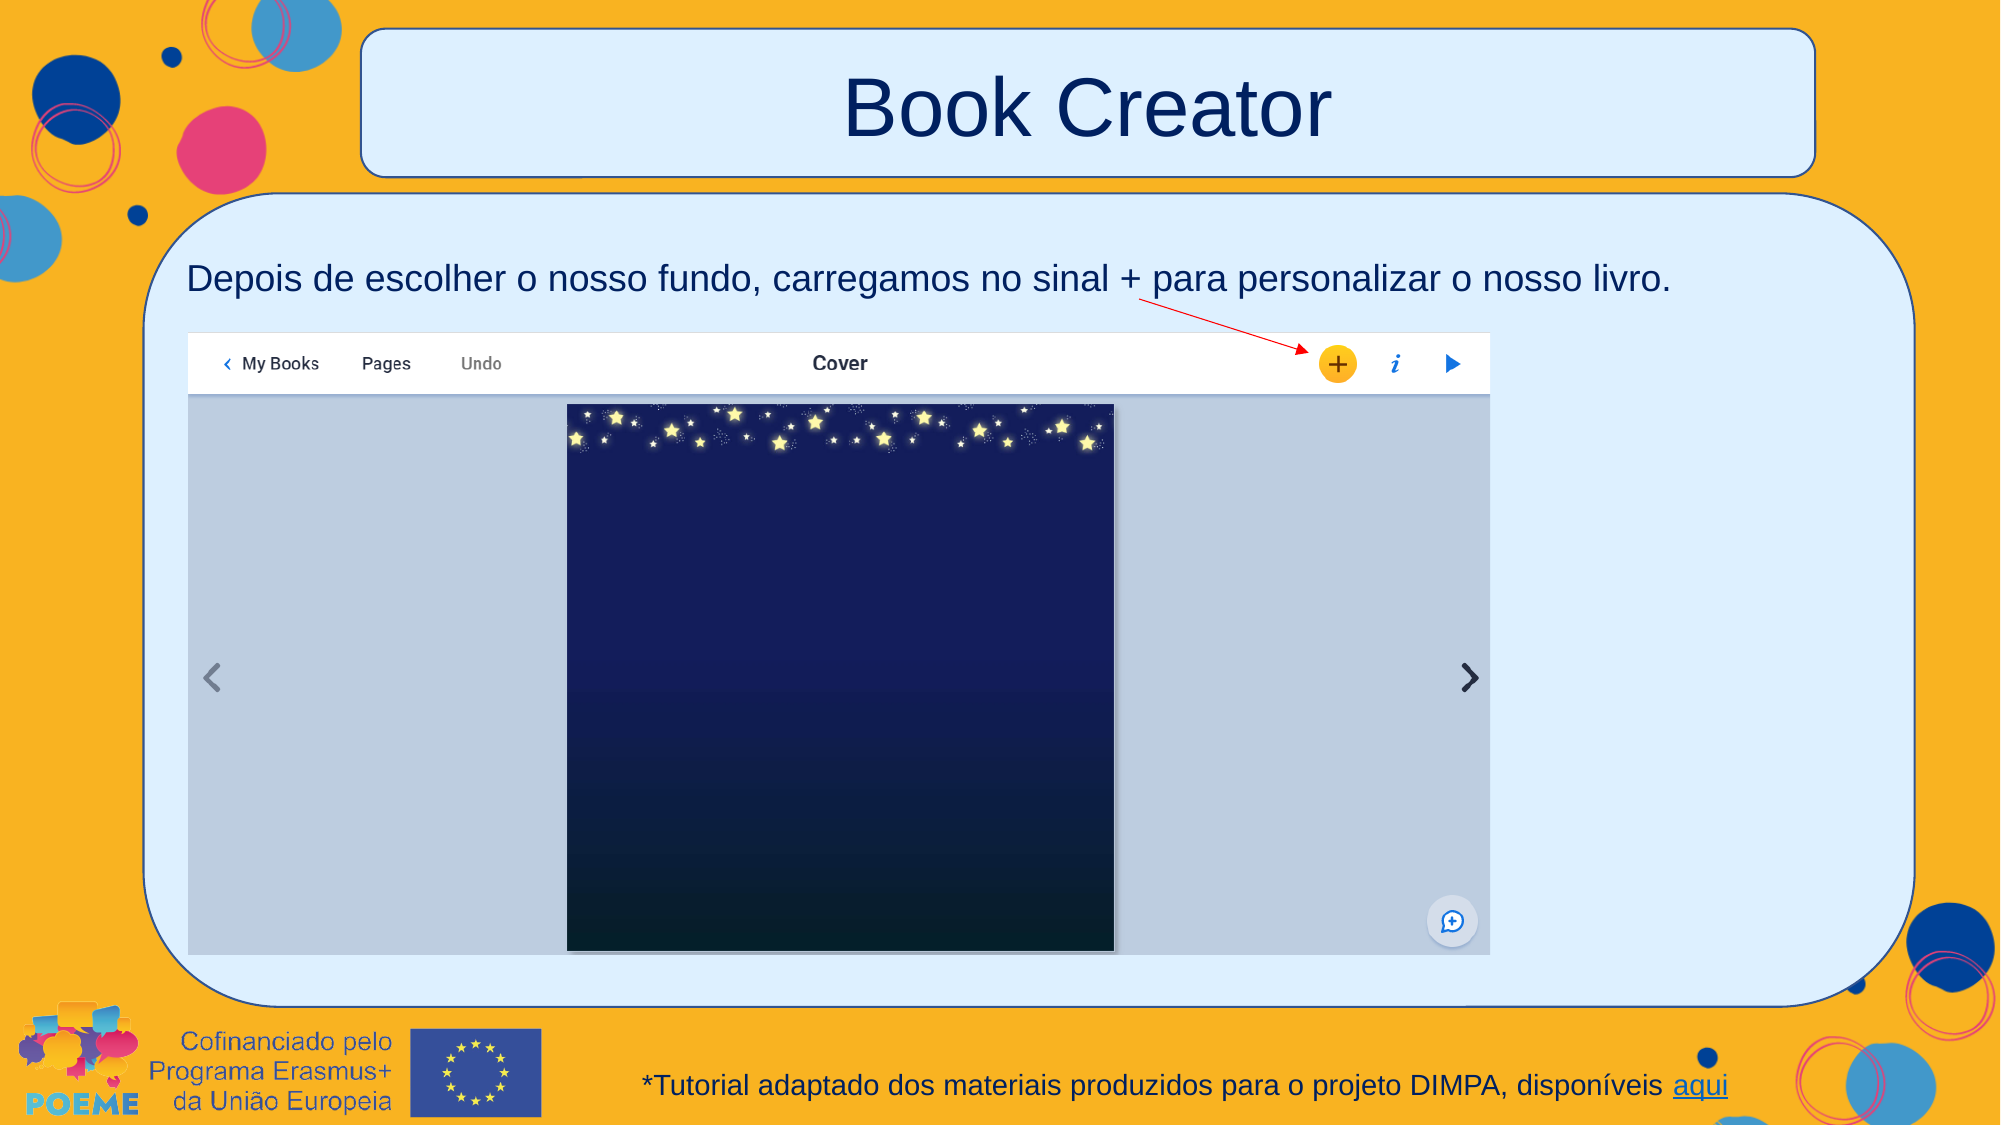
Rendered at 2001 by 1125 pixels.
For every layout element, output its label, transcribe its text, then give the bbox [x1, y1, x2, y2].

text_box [1139, 299, 1309, 353]
picture [0, 0, 2001, 1125]
text_box Depois de escolher o nosso fundo, carregamos no sinal + para personalizar o nosso livro. [171, 246, 1743, 352]
text_box *Tutorial adaptado dos materiais produzidos para o projeto DIMPA, disponíveis aqui [627, 1058, 1744, 1109]
text_box [142, 192, 1916, 1008]
text_box Book Creator [359, 27, 1817, 179]
